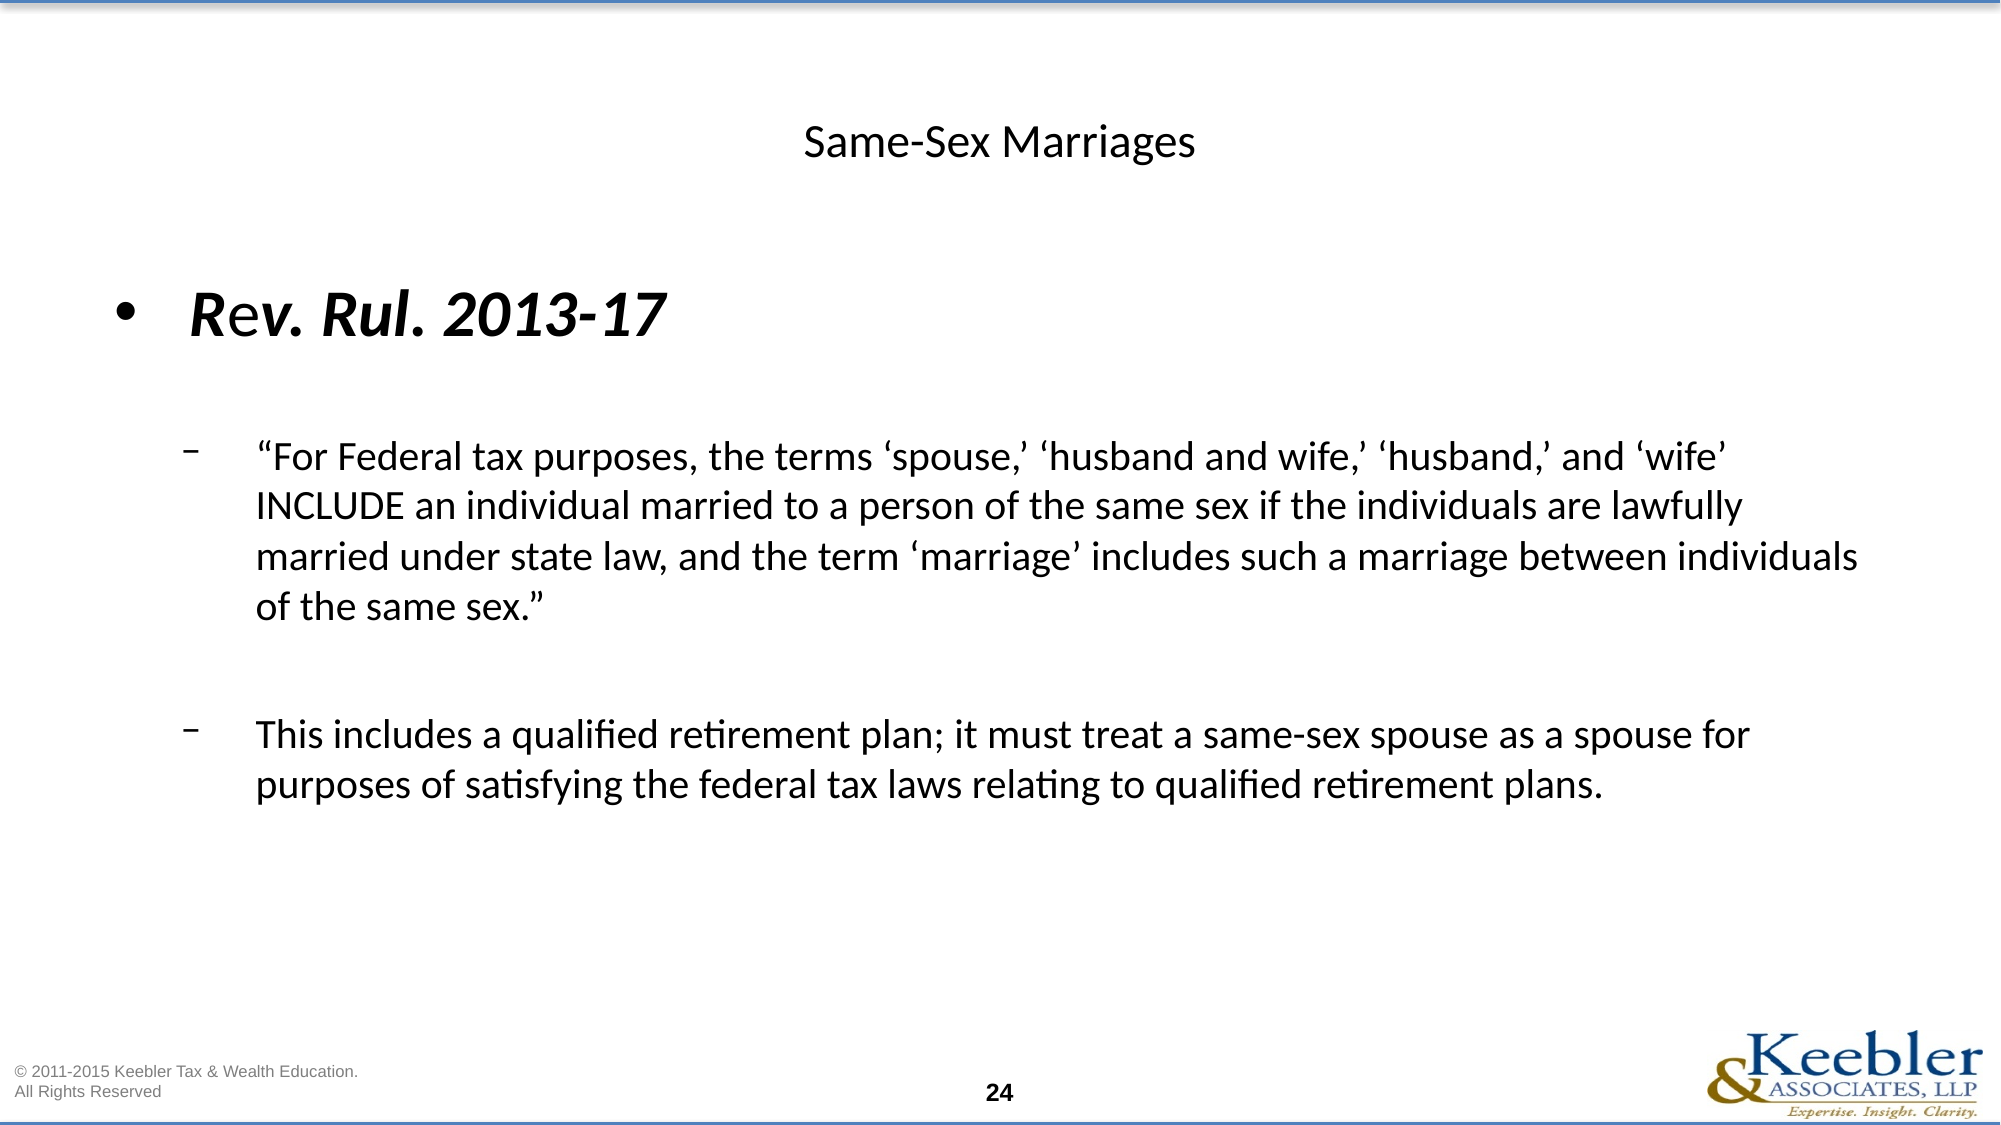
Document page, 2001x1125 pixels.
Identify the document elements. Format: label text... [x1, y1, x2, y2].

list Rev. Rul. 2013-17 “For Federal tax purposes, the terms ‘spouse,’ ‘husband and wife,’ ‘husband,’ and ‘wife’ INCLUDE an individual married to a person of the same sex if the individuals are lawfully married under state law, and the term ‘marriage’ includes such a marriage between individuals of the same sex.” This includes a qualified retirement plan; it must treat a same-sex spouse as a spouse for purposes of satisfying the federal tax laws relating to qualified retirement plans. [99, 262, 1900, 1005]
picture [1707, 1030, 1983, 1119]
title Same-Sex Marriages [99, 45, 1900, 233]
text_box [249, 0, 1763, 45]
